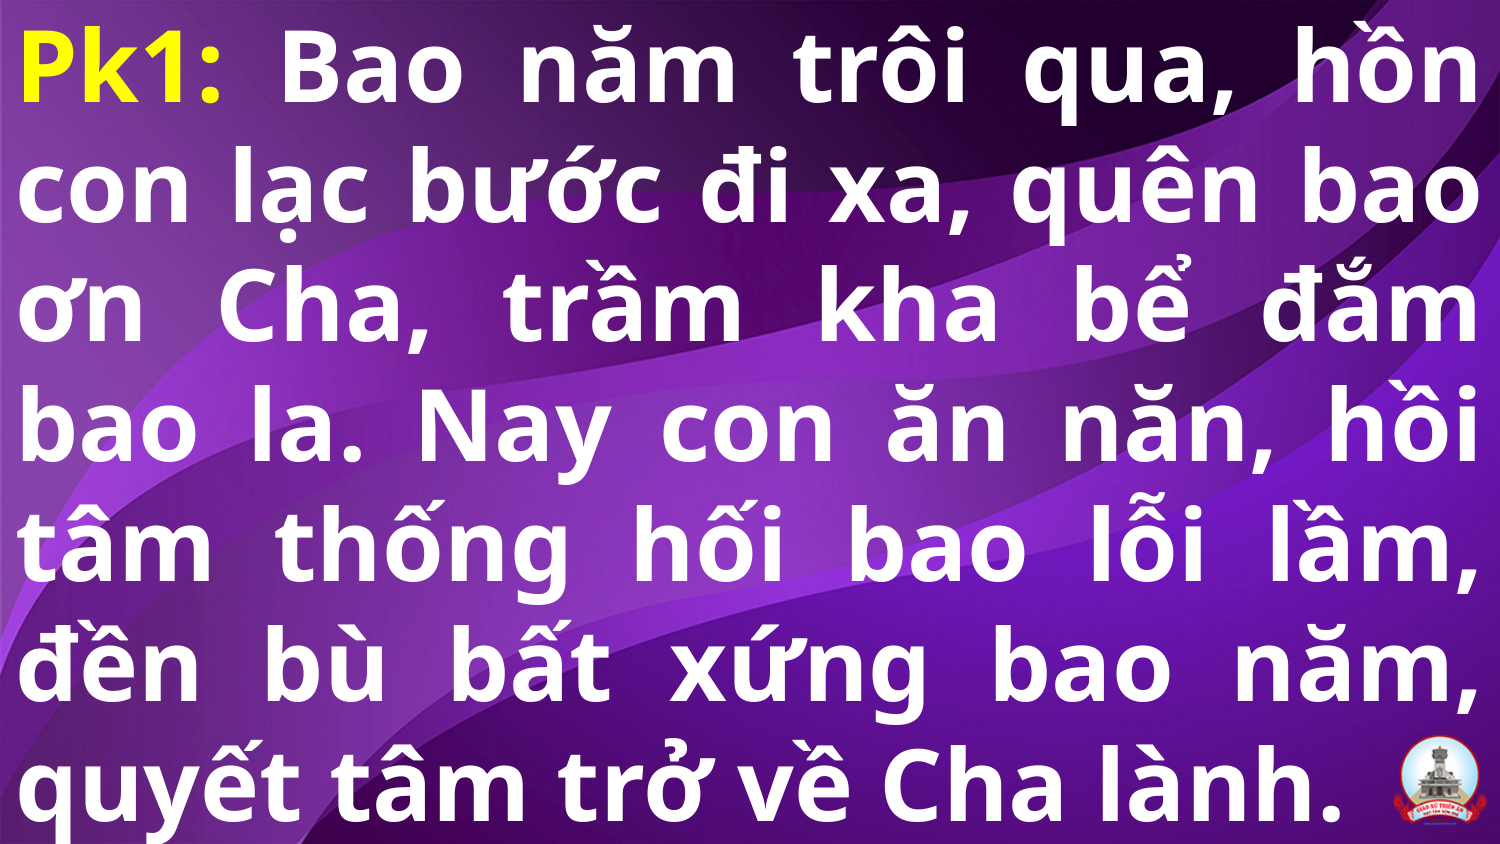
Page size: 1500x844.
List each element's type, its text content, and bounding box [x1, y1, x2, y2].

title Pk1: Bao năm trôi qua, hồn con lạc bước đi xa, quên bao ơn Cha, trầm kha bể đắm bao la. Nay con ăn năn, hồi tâm thống hối bao lỗi lầm, đền bù bất xứng bao năm, quyết tâm trở về Cha lành. [0, 0, 1500, 844]
